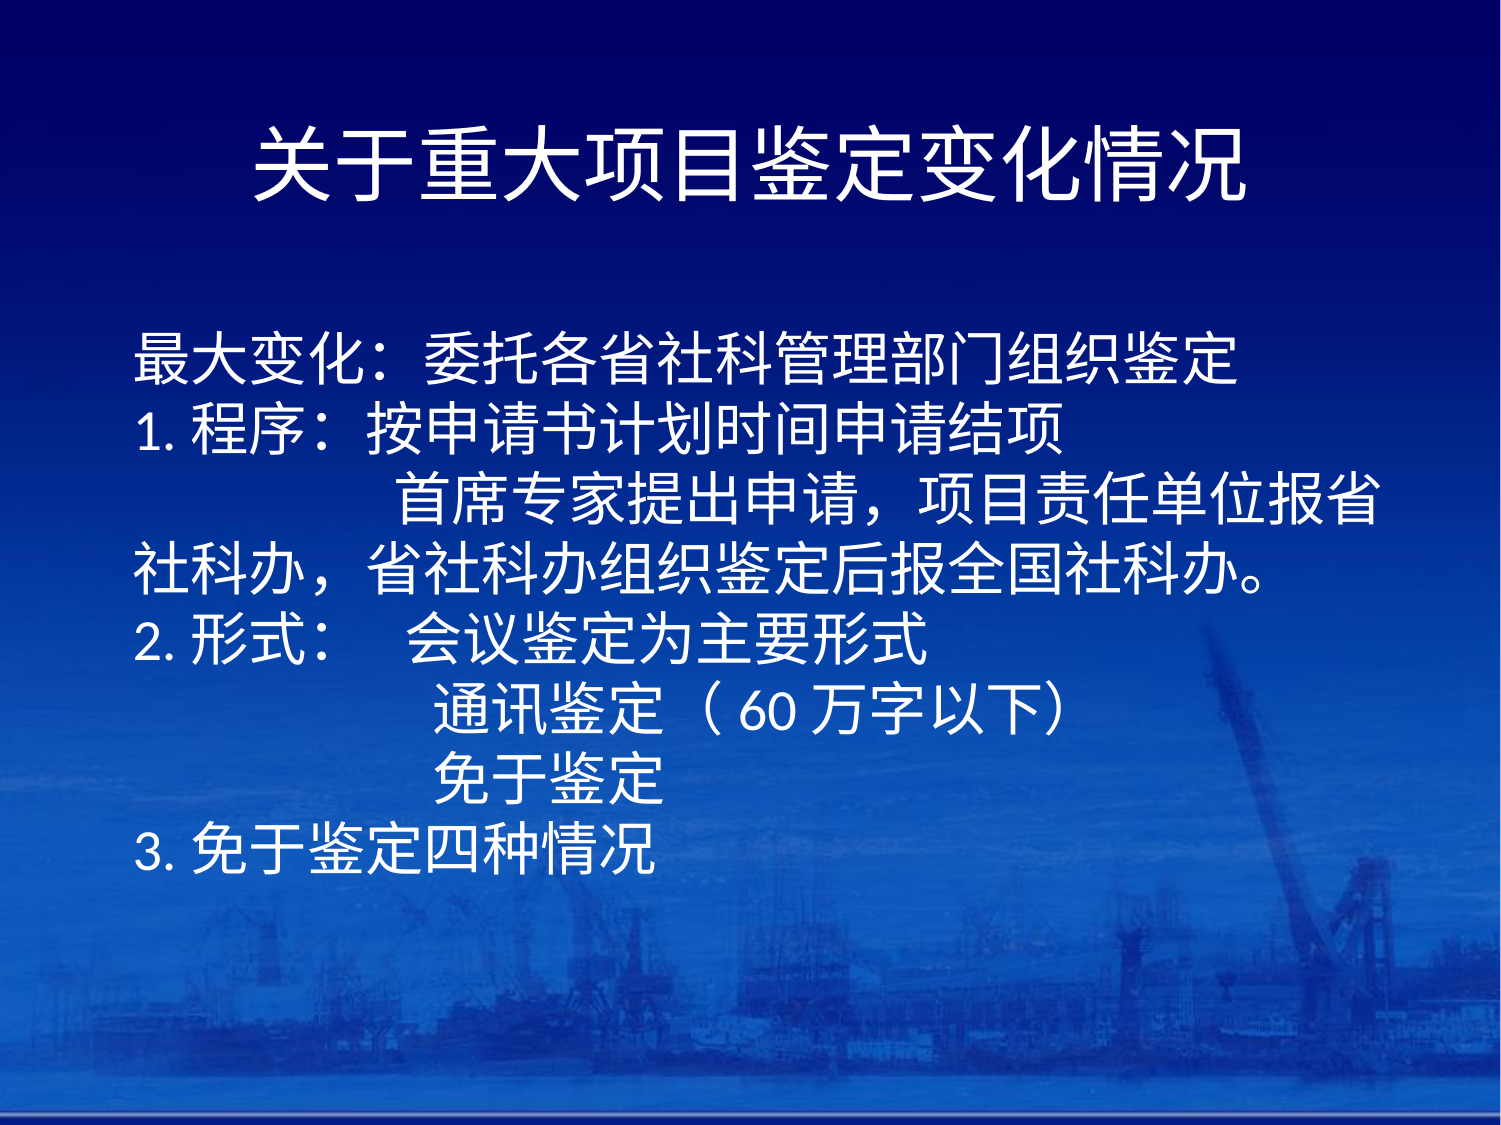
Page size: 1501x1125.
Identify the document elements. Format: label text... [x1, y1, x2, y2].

list [102, 299, 1398, 1014]
title 关于重大项目鉴定变化情况 [102, 59, 1398, 278]
picture [0, 0, 1501, 1125]
text_box 最大变化：委托各省社科管理部门组织鉴定 1.程序：按申请书计划时间申请结项 首席专家提出申请，项目责任单位报省社科办，省社科办组织鉴定后报全国社科办。 2.形式： 会议鉴定为主要形式 通讯鉴定（60万字以下） 免于鉴定 3.免于鉴定四种情况 [117, 314, 1437, 890]
